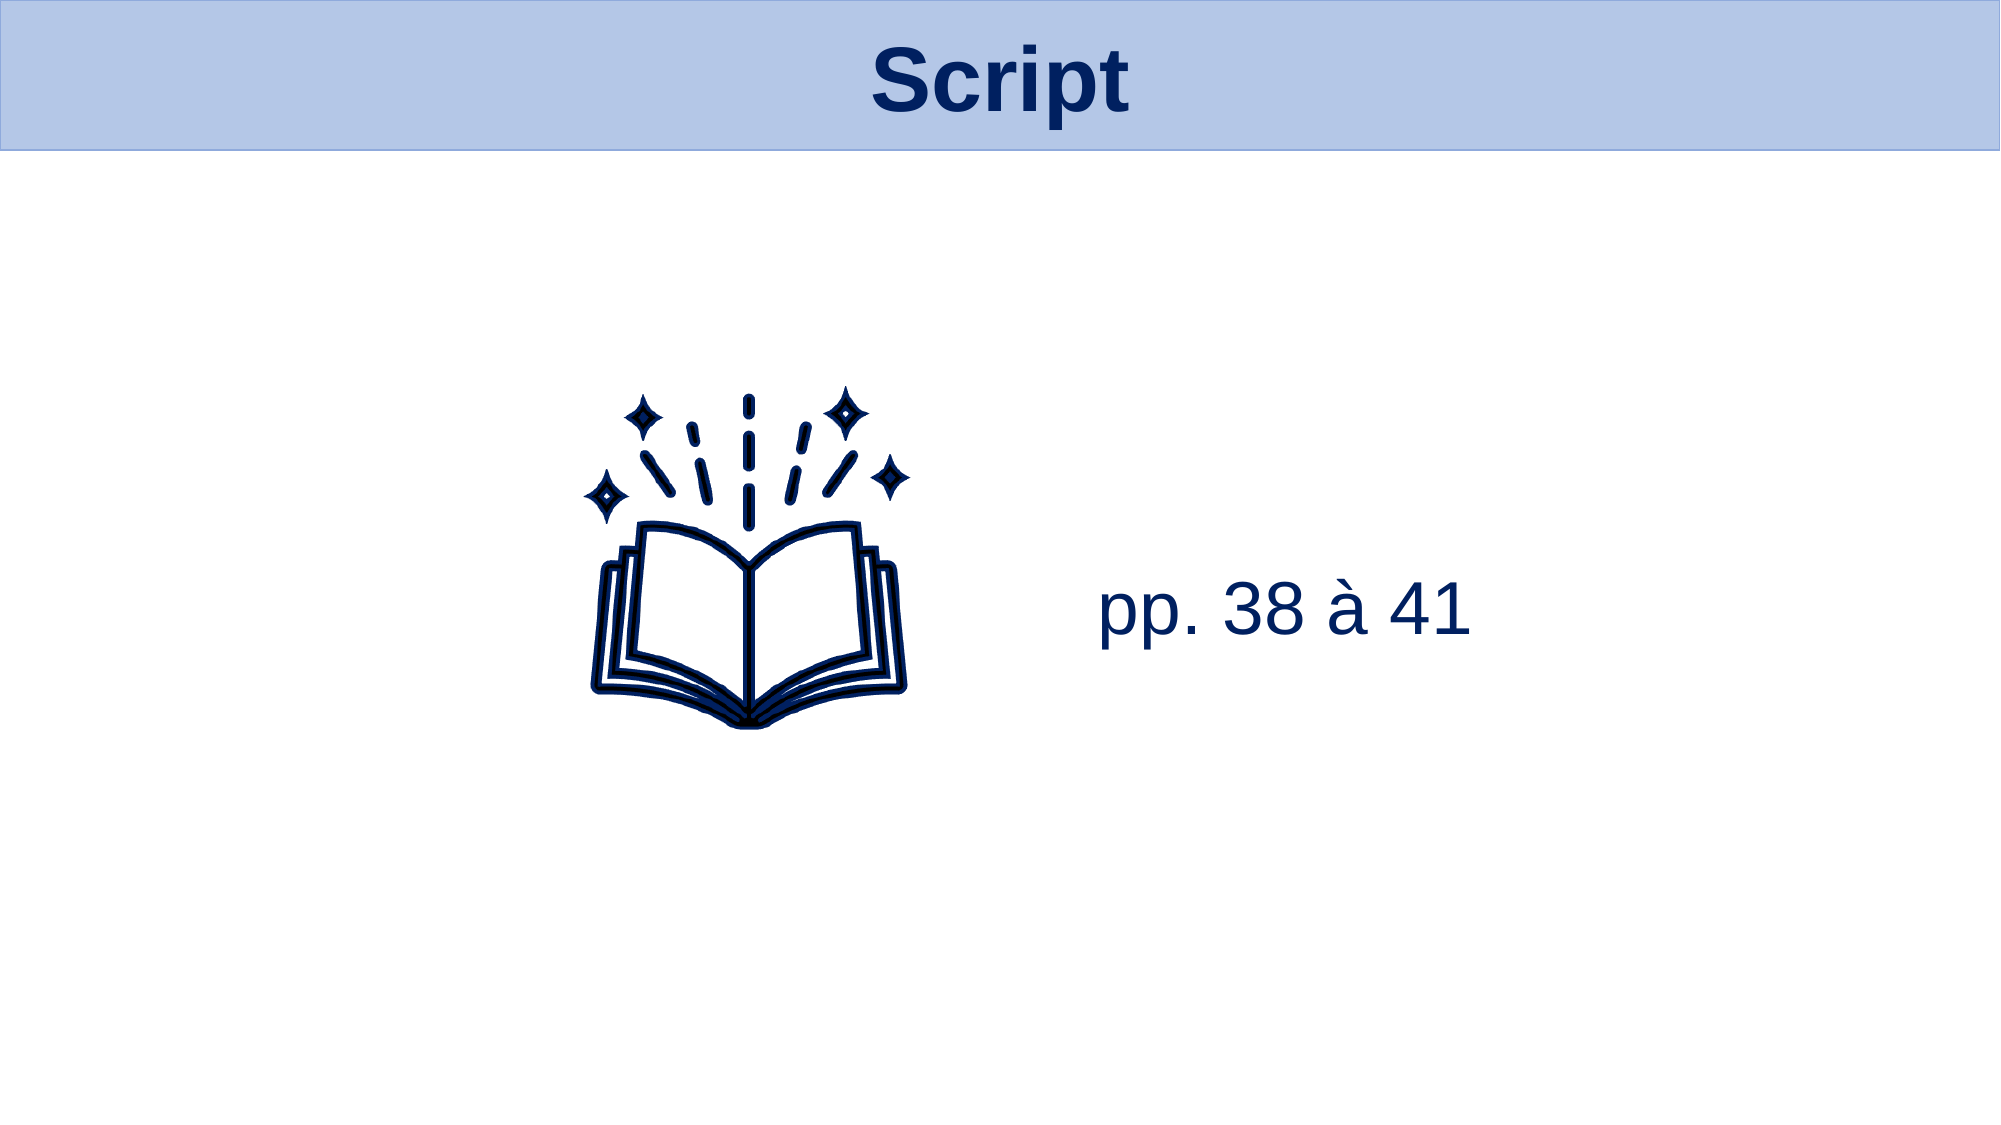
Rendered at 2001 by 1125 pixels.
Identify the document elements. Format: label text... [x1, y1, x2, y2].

text_box Script [0, 0, 2000, 151]
list pp. 38 à 41 [1082, 562, 1924, 645]
picture [569, 383, 928, 742]
